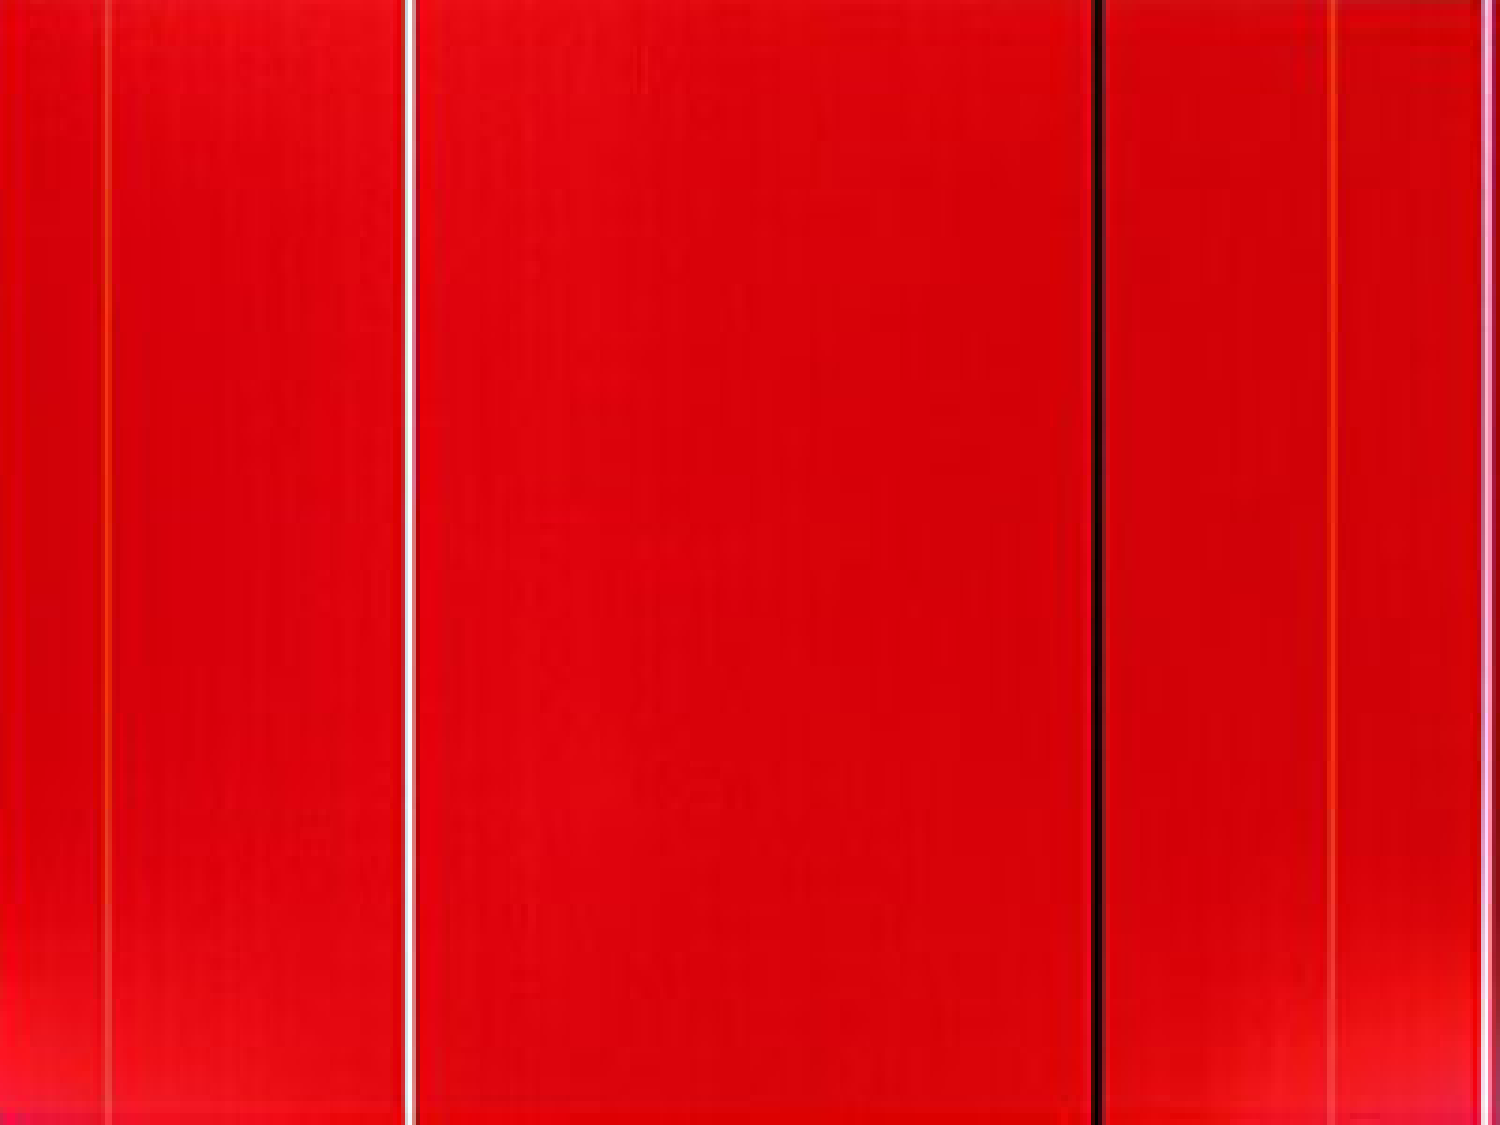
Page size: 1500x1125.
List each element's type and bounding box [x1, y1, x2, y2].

list [0, 0, 1500, 1125]
